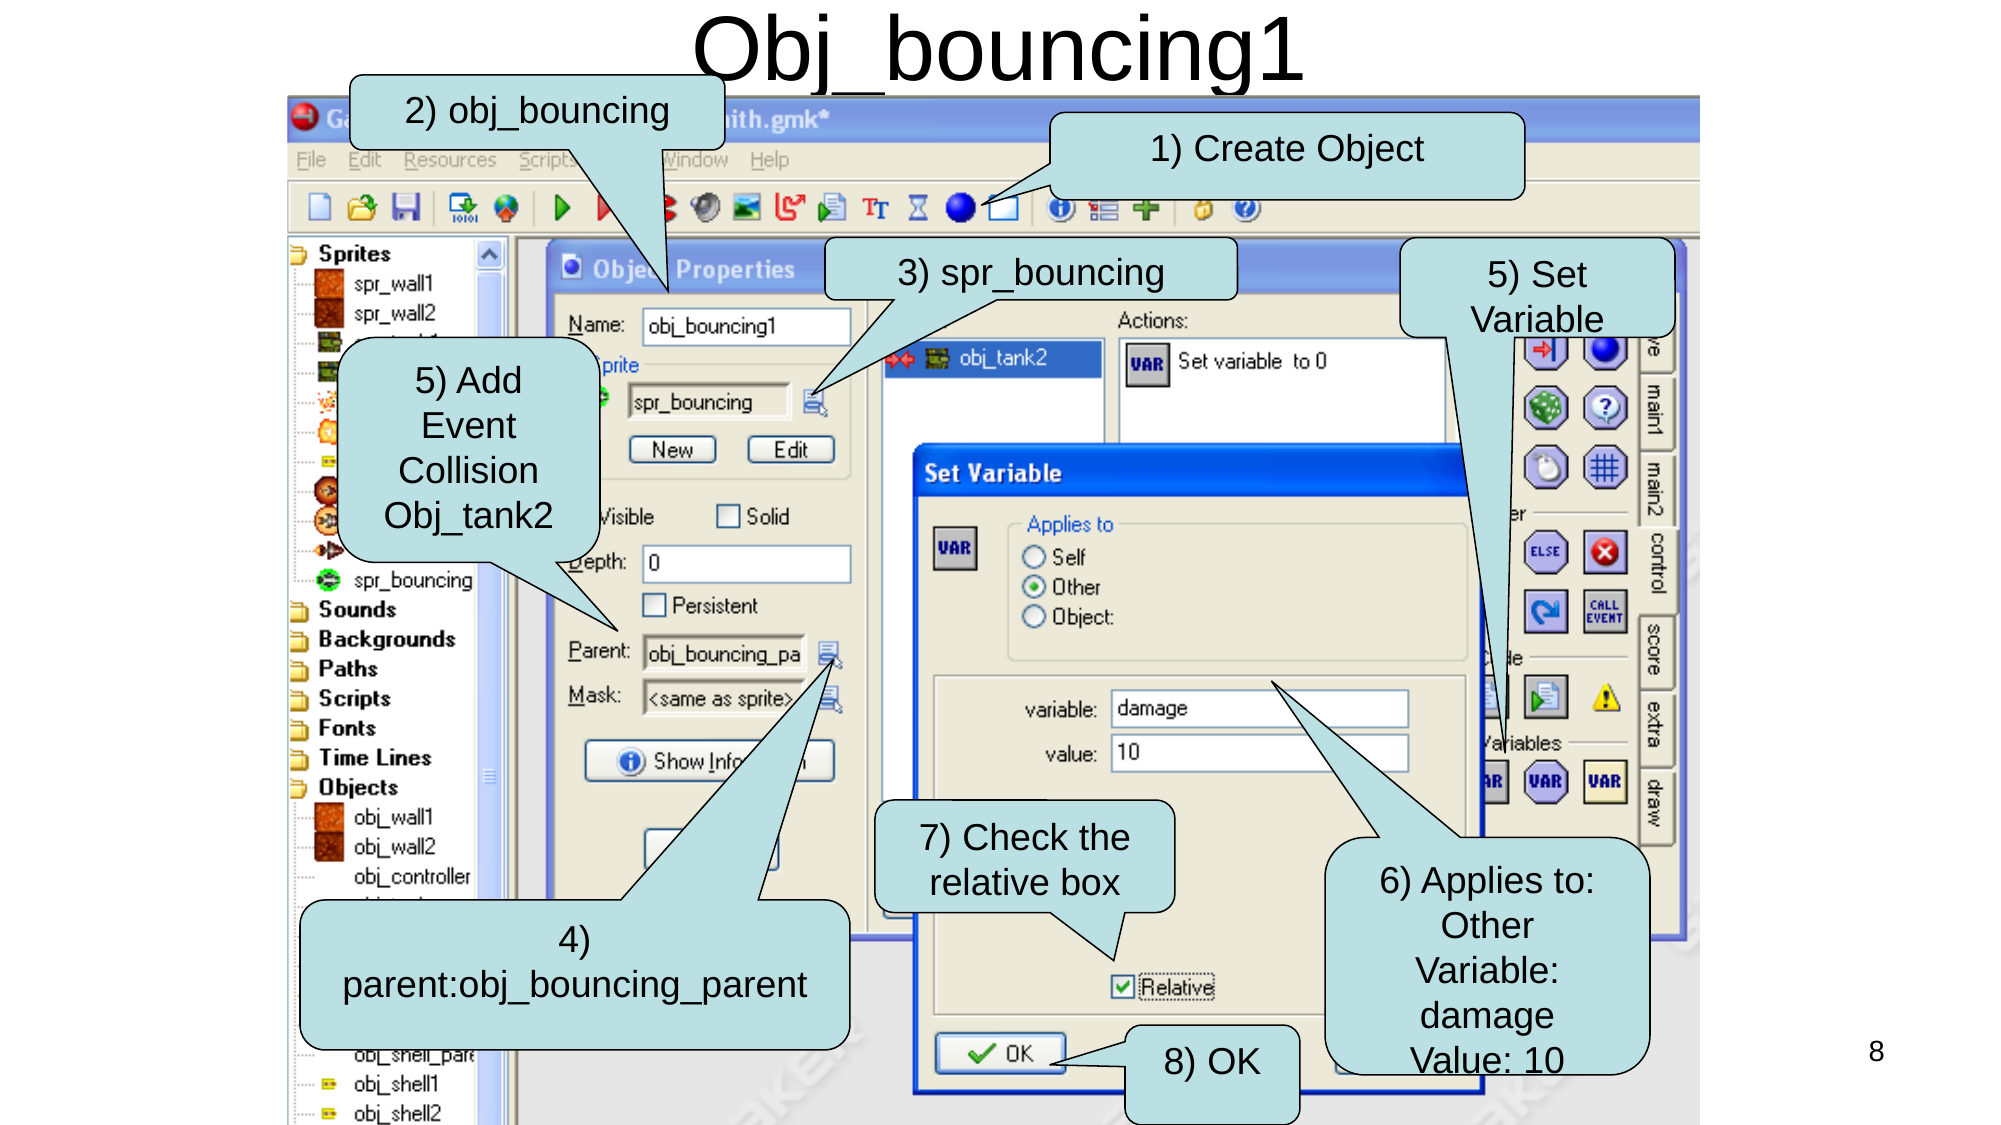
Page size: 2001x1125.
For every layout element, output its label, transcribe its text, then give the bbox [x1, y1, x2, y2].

text_box 2) obj_bouncing [349, 74, 725, 93]
slide_number 8 [1703, 1024, 1900, 1103]
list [287, 95, 1701, 1125]
title Obj_bouncing1 [324, 0, 1675, 93]
